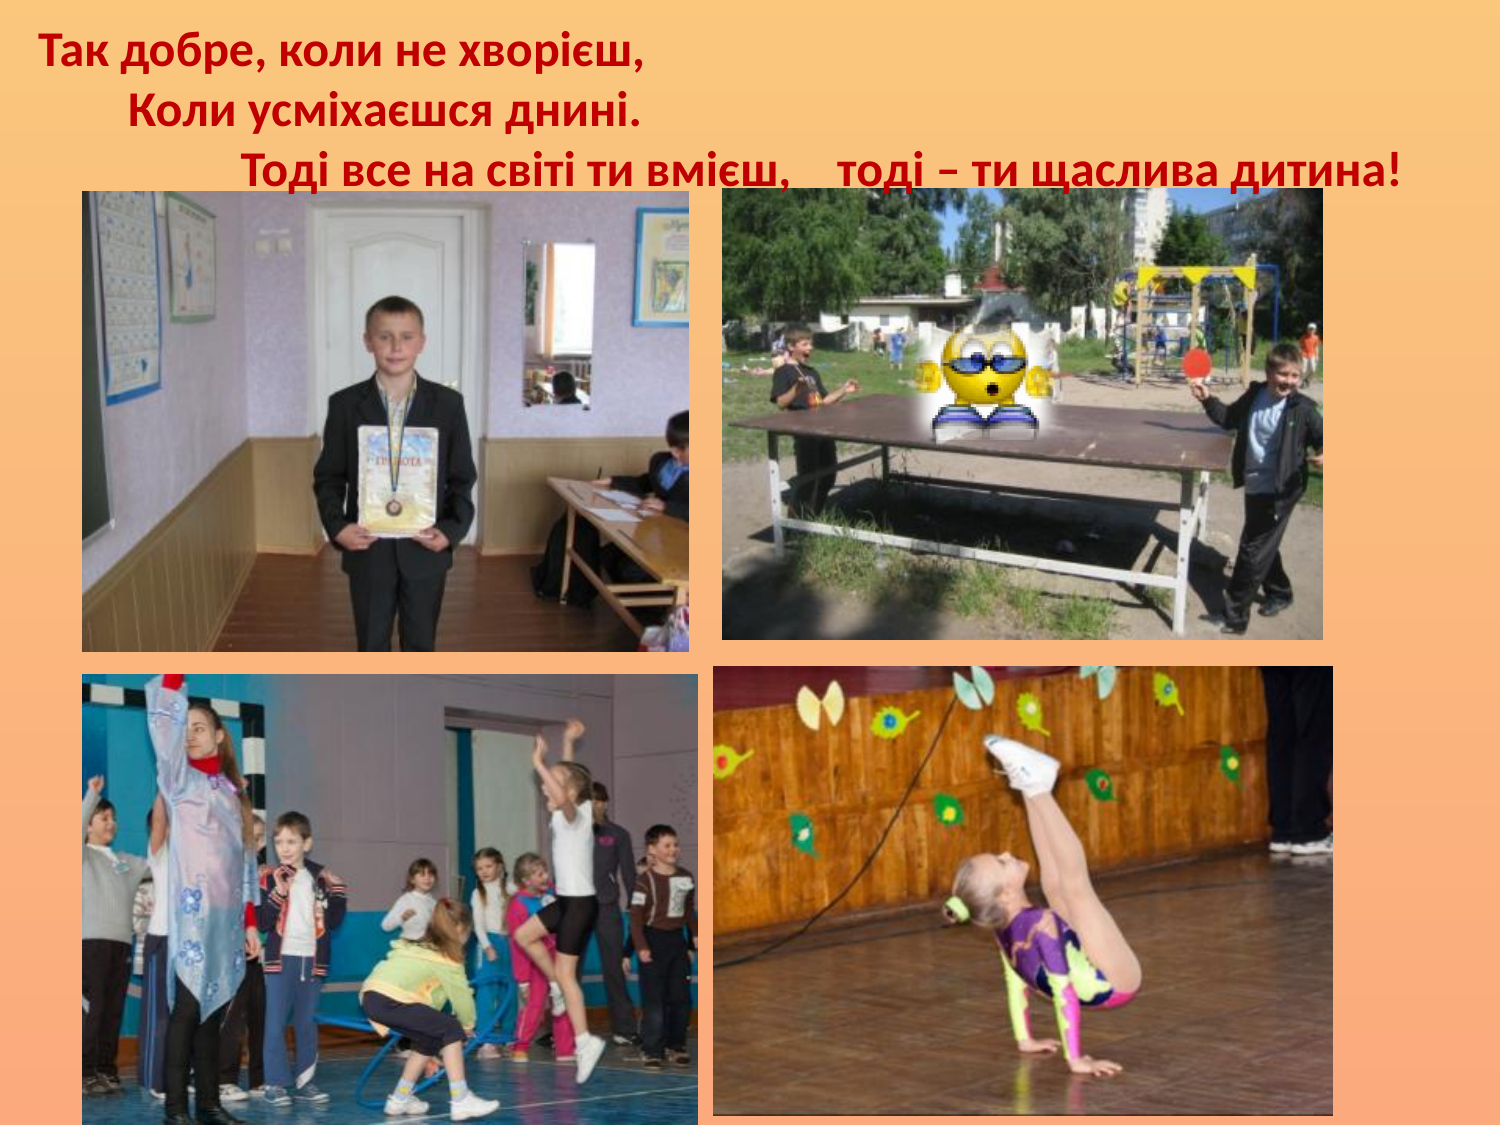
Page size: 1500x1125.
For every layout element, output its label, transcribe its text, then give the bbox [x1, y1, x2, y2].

text_box Так добре, коли не хворієш, Коли усміхаєшся днині. Тоді все на світі ти вмієш, тоді – ти щаслива дитина! [23, 9, 1500, 255]
picture [902, 316, 1067, 451]
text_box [81, 188, 1333, 1125]
